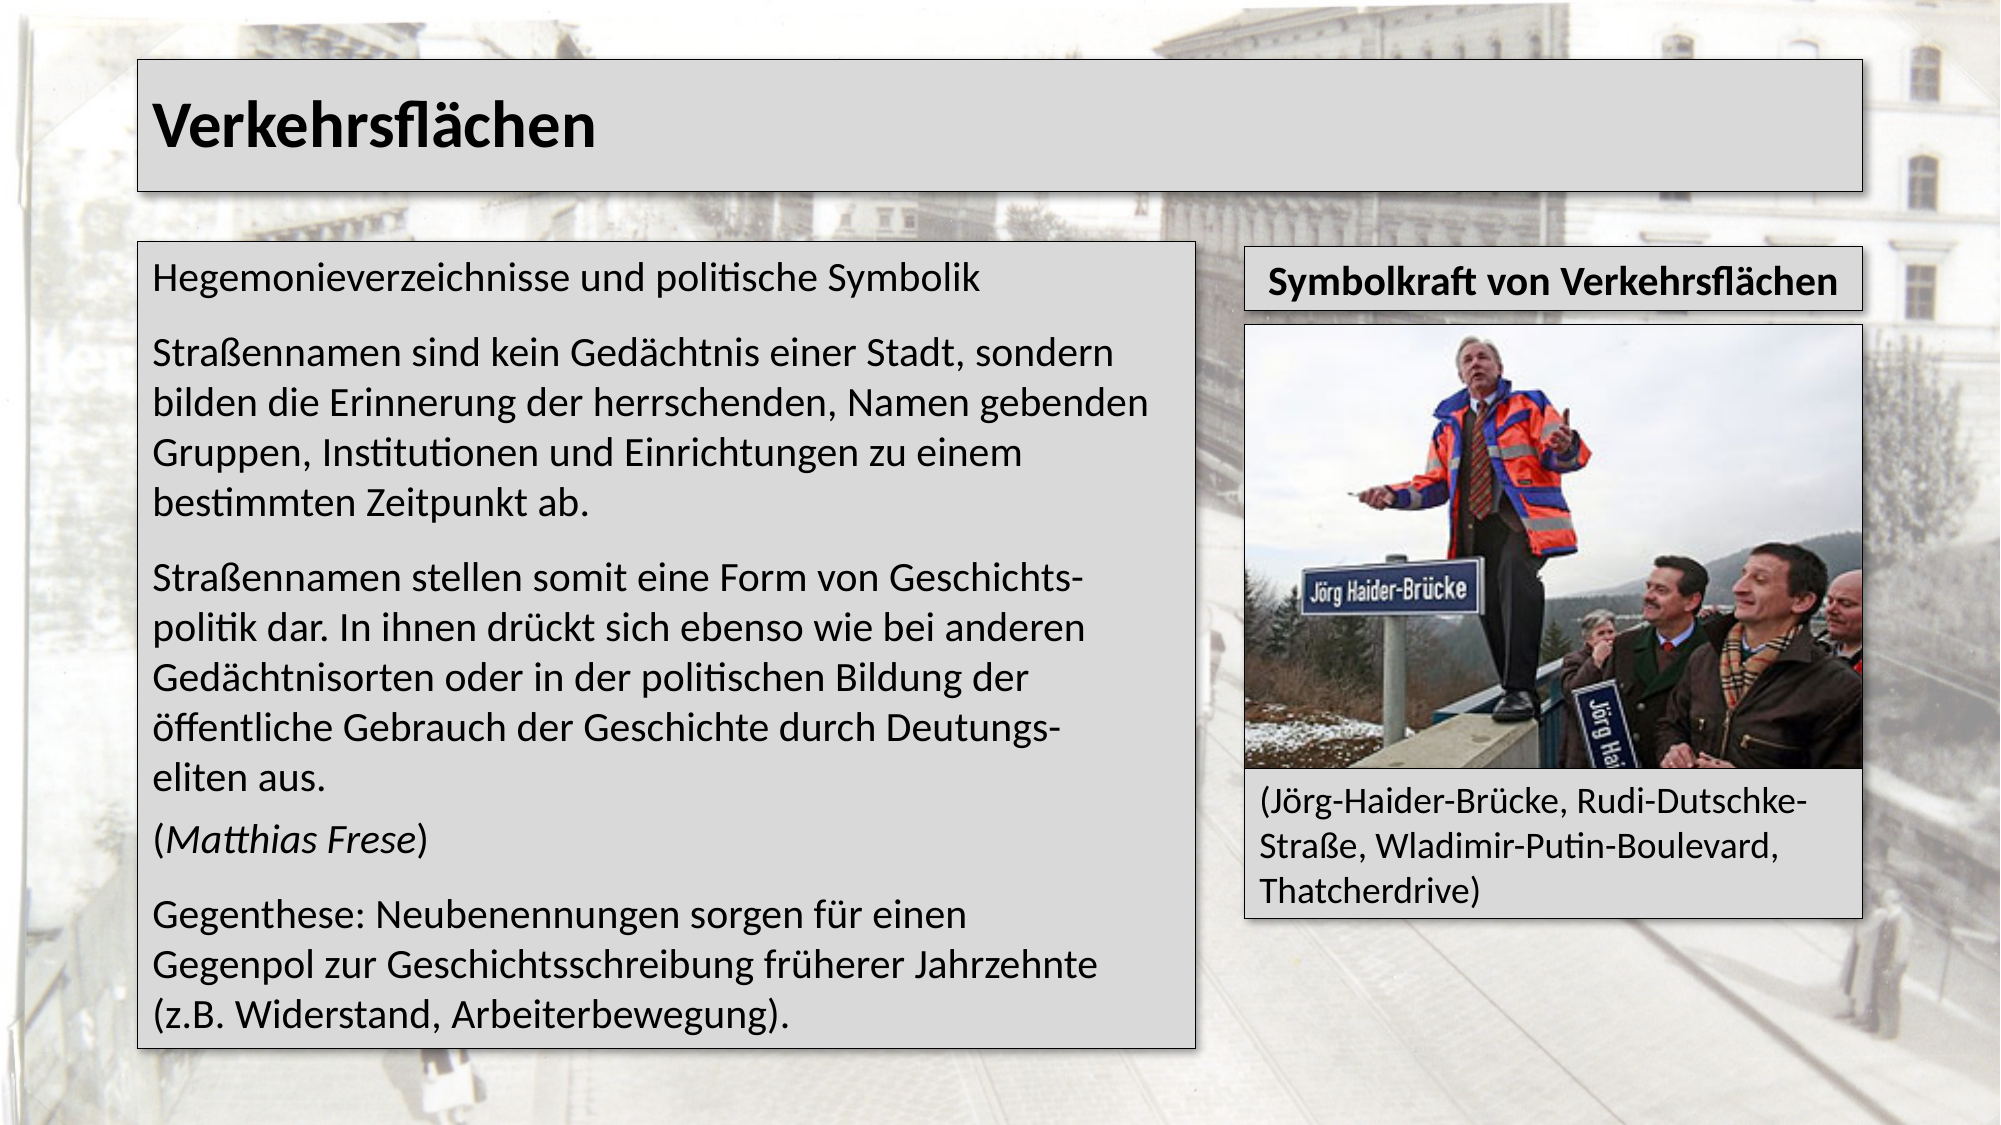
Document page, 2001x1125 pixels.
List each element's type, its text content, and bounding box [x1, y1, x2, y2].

list Hegemonieverzeichnisse und politische Symbolik Straßennamen sind kein Gedächtnis einer Stadt, sondern bilden die Erinnerung der herrschenden, Namen gebenden Gruppen, Institutionen und Einrichtungen zu einem bestimmten Zeitpunkt ab. Straßennamen stellen somit eine Form von Geschichts-politik dar. In ihnen drückt sich ebenso wie bei anderen Gedächtnisorten oder in der politischen Bildung der öffentliche Gebrauch der Geschichte durch Deutungs- eliten aus. (Matthias Frese) Gegenthese: Neubenennungen sorgen für einen Gegenpol zur Geschichtsschreibung früherer Jahrzehnte (z.B. Widerstand, Arbeiterbewegung). [137, 241, 1196, 1049]
text_box Symbolkraft von Verkehrsflächen [1244, 246, 1863, 311]
text_box (Jörg-Haider-Brücke, Rudi-Dutschke-Straße, Wladimir-Putin-Boulevard, Thatcherdrive) [1244, 769, 1863, 919]
picture [1244, 324, 1863, 769]
title Verkehrsflächen [137, 59, 1863, 192]
